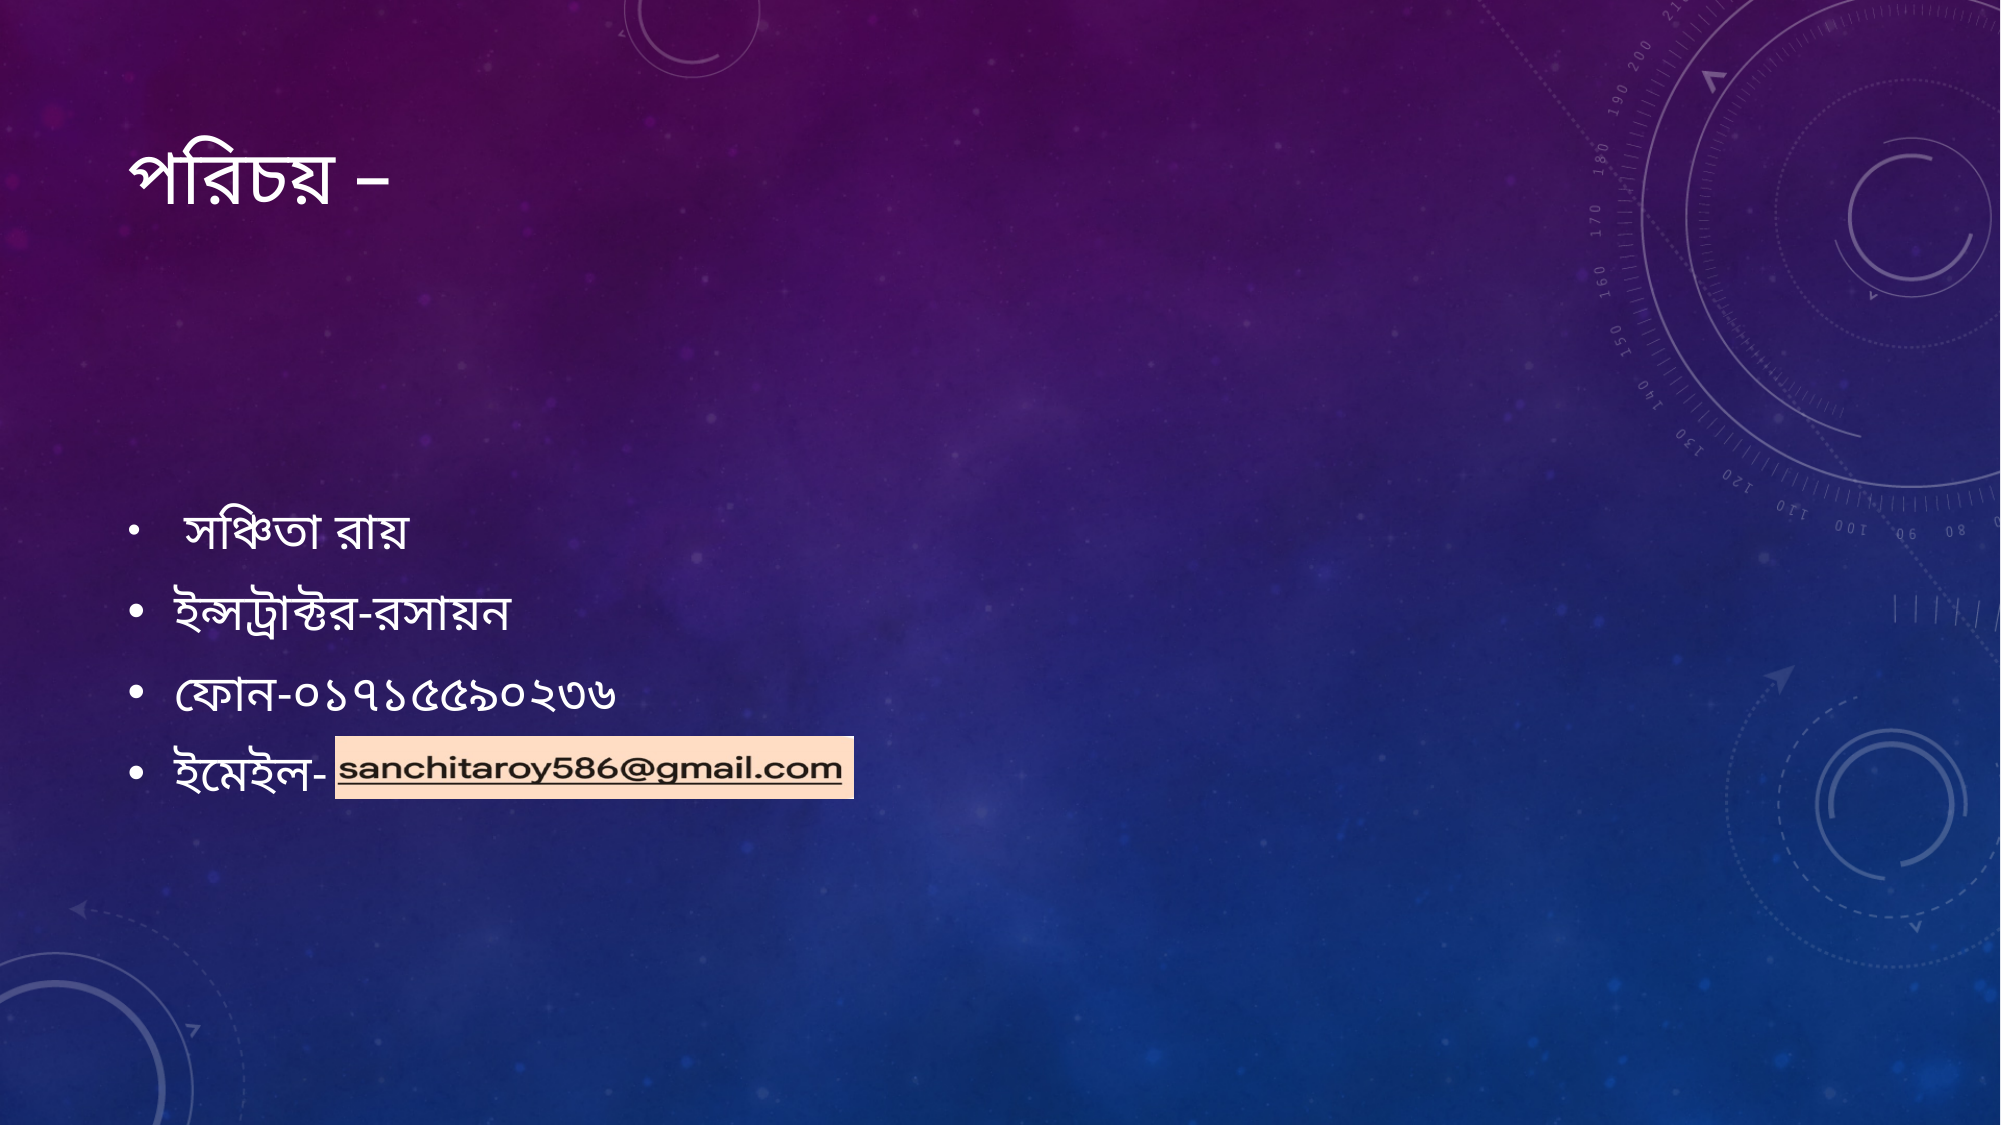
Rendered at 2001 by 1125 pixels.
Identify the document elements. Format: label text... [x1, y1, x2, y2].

list সঞ্চিতা রায় ইন্সট্রাক্টর-রসায়ন ফোন-০১৭১৫৫৯০২৩৬ ইমেইল- [112, 351, 1775, 950]
picture [0, 0, 2001, 1125]
title পরিচয় – [112, 99, 1775, 339]
